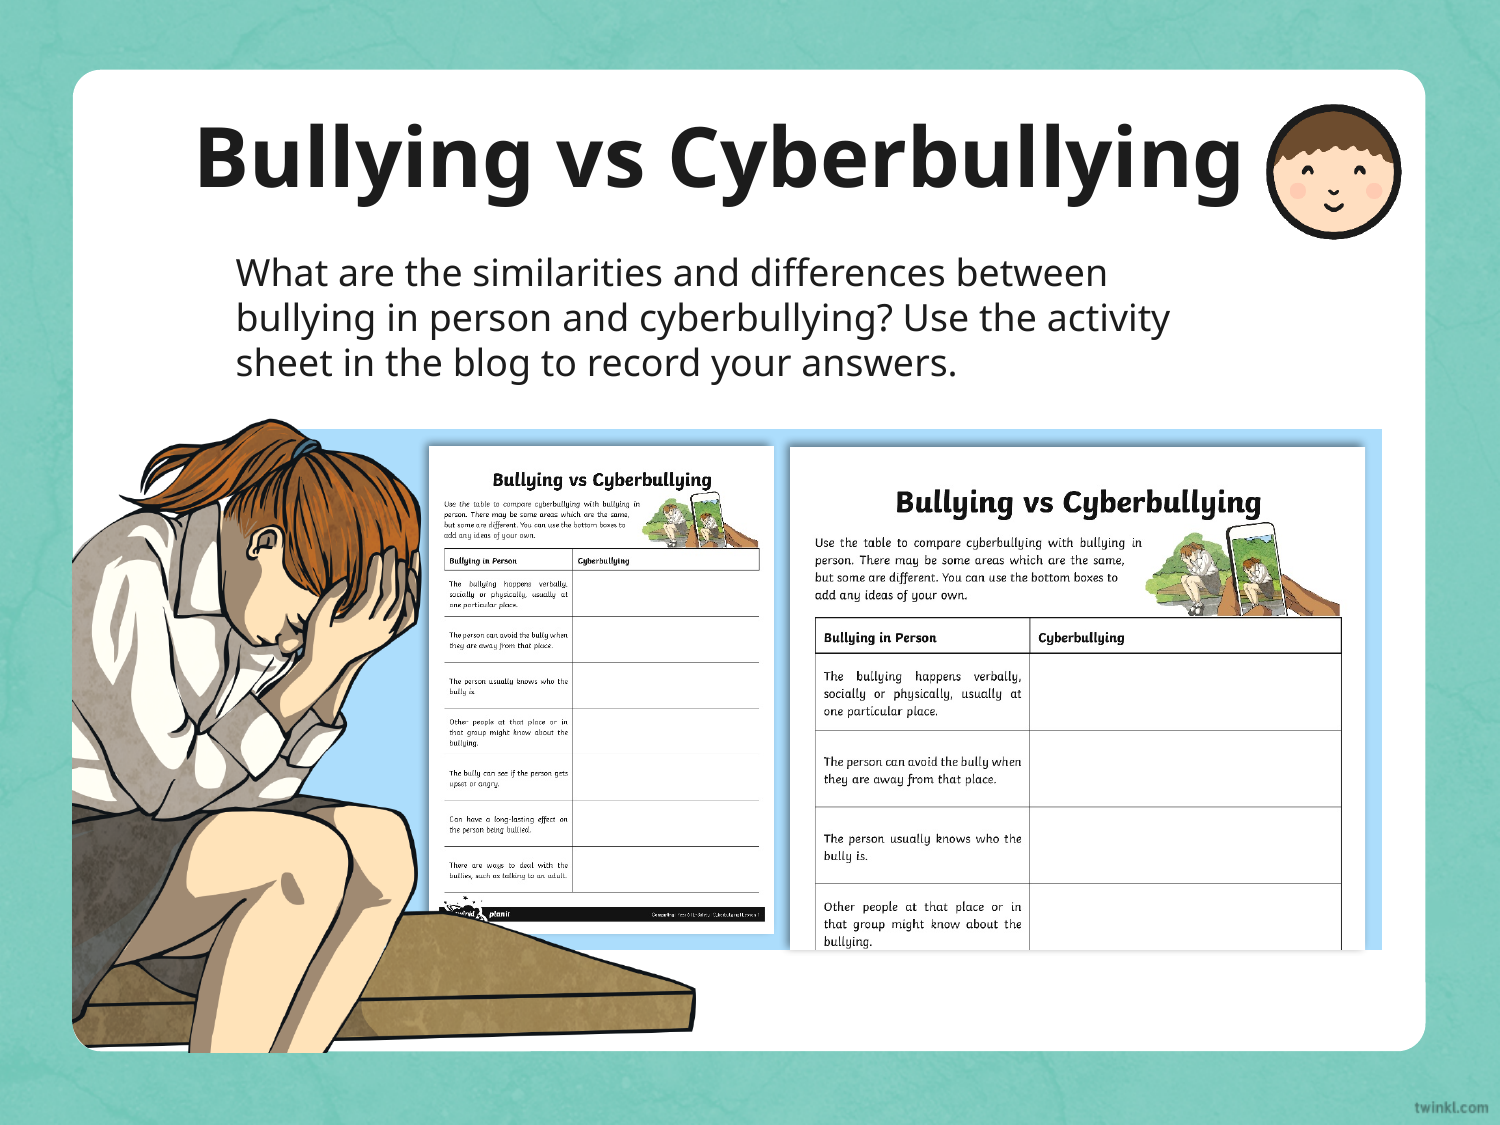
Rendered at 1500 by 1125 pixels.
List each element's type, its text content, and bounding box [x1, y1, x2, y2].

picture [0, 0, 1500, 1125]
text_box What are the similarities and differences between bullying in person and cyberbullying? Use the activity sheet in the blog to record your answers. [220, 241, 1224, 392]
title Bullying vs Cyberbullying [73, 76, 1367, 244]
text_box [696, 429, 1382, 950]
